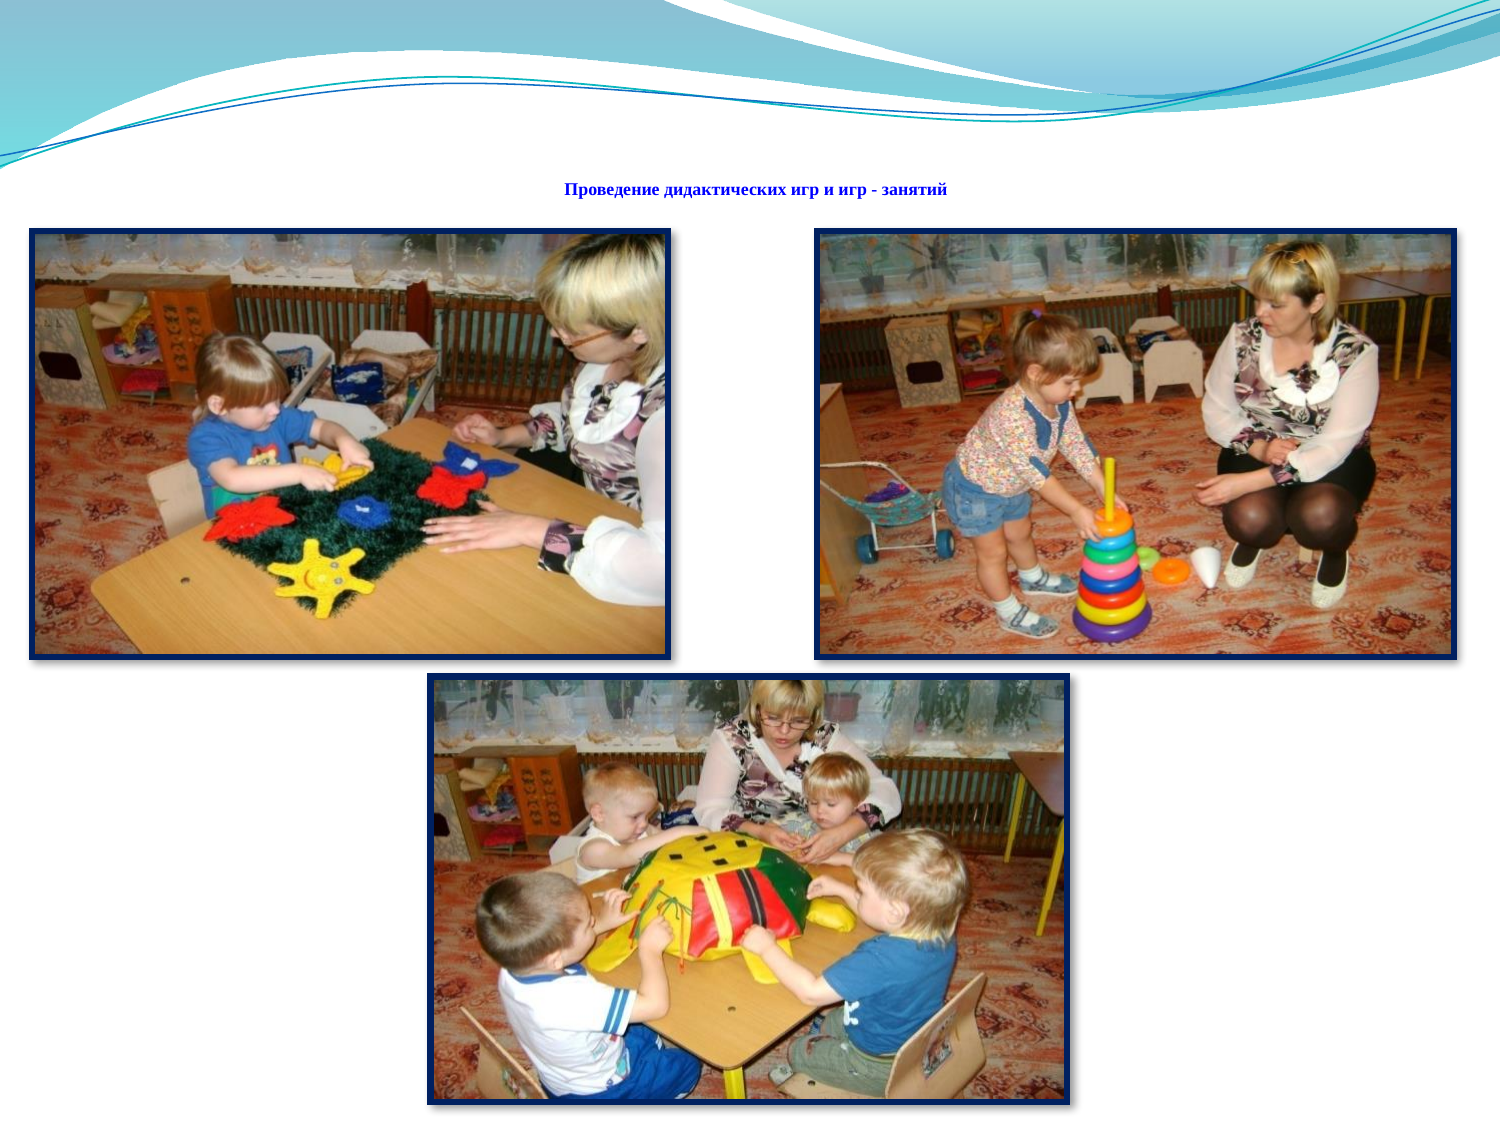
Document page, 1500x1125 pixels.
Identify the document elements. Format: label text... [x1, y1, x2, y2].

picture [820, 234, 1451, 654]
picture [34, 234, 666, 654]
picture [433, 679, 1065, 1100]
title Проведение дидактических игр и игр - занятий [75, 93, 1438, 200]
